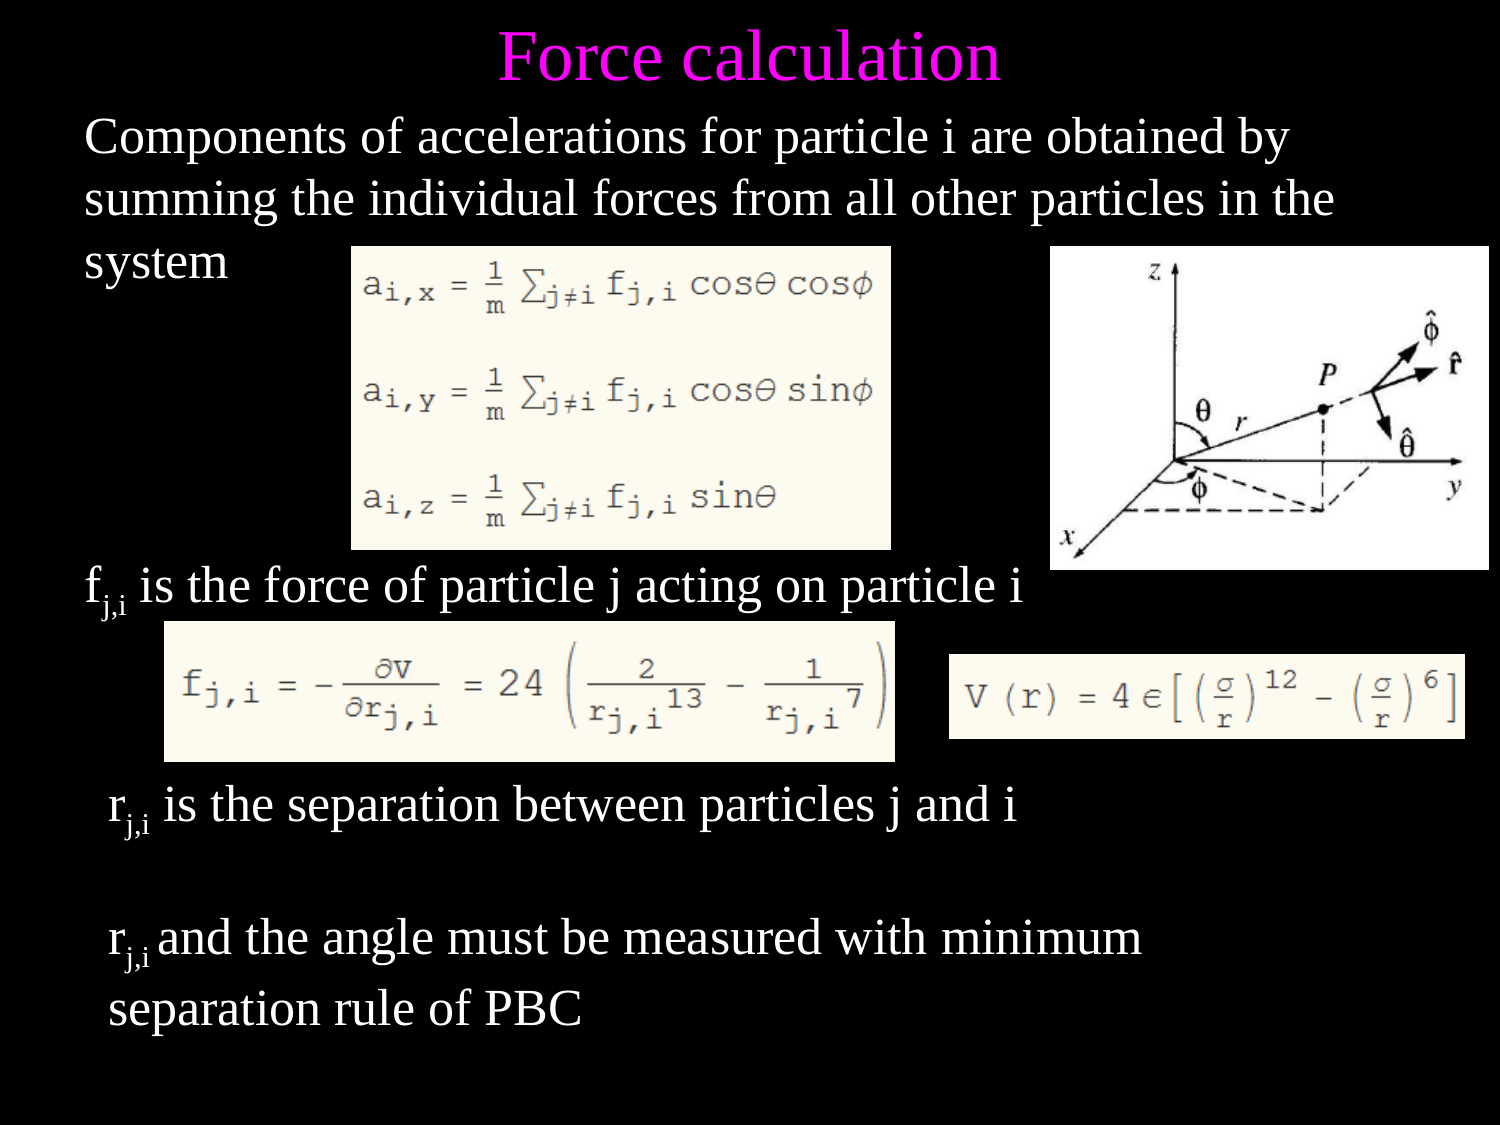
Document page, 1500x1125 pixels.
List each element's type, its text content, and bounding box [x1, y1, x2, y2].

text_box Force calculation [0, 0, 1500, 103]
picture [163, 620, 896, 762]
text_box rj,i is the separation between particles j and i rj,i and the angle must be measured with minimum separation rule of PBC [93, 761, 1161, 1044]
picture [948, 654, 1466, 739]
text_box Components of accelerations for particle i are obtained by summing the individual forces from all other particles in the system [70, 93, 1465, 296]
picture [1049, 245, 1489, 570]
picture [351, 245, 891, 550]
text_box fj,i is the force of particle j acting on particle i [70, 542, 1137, 629]
